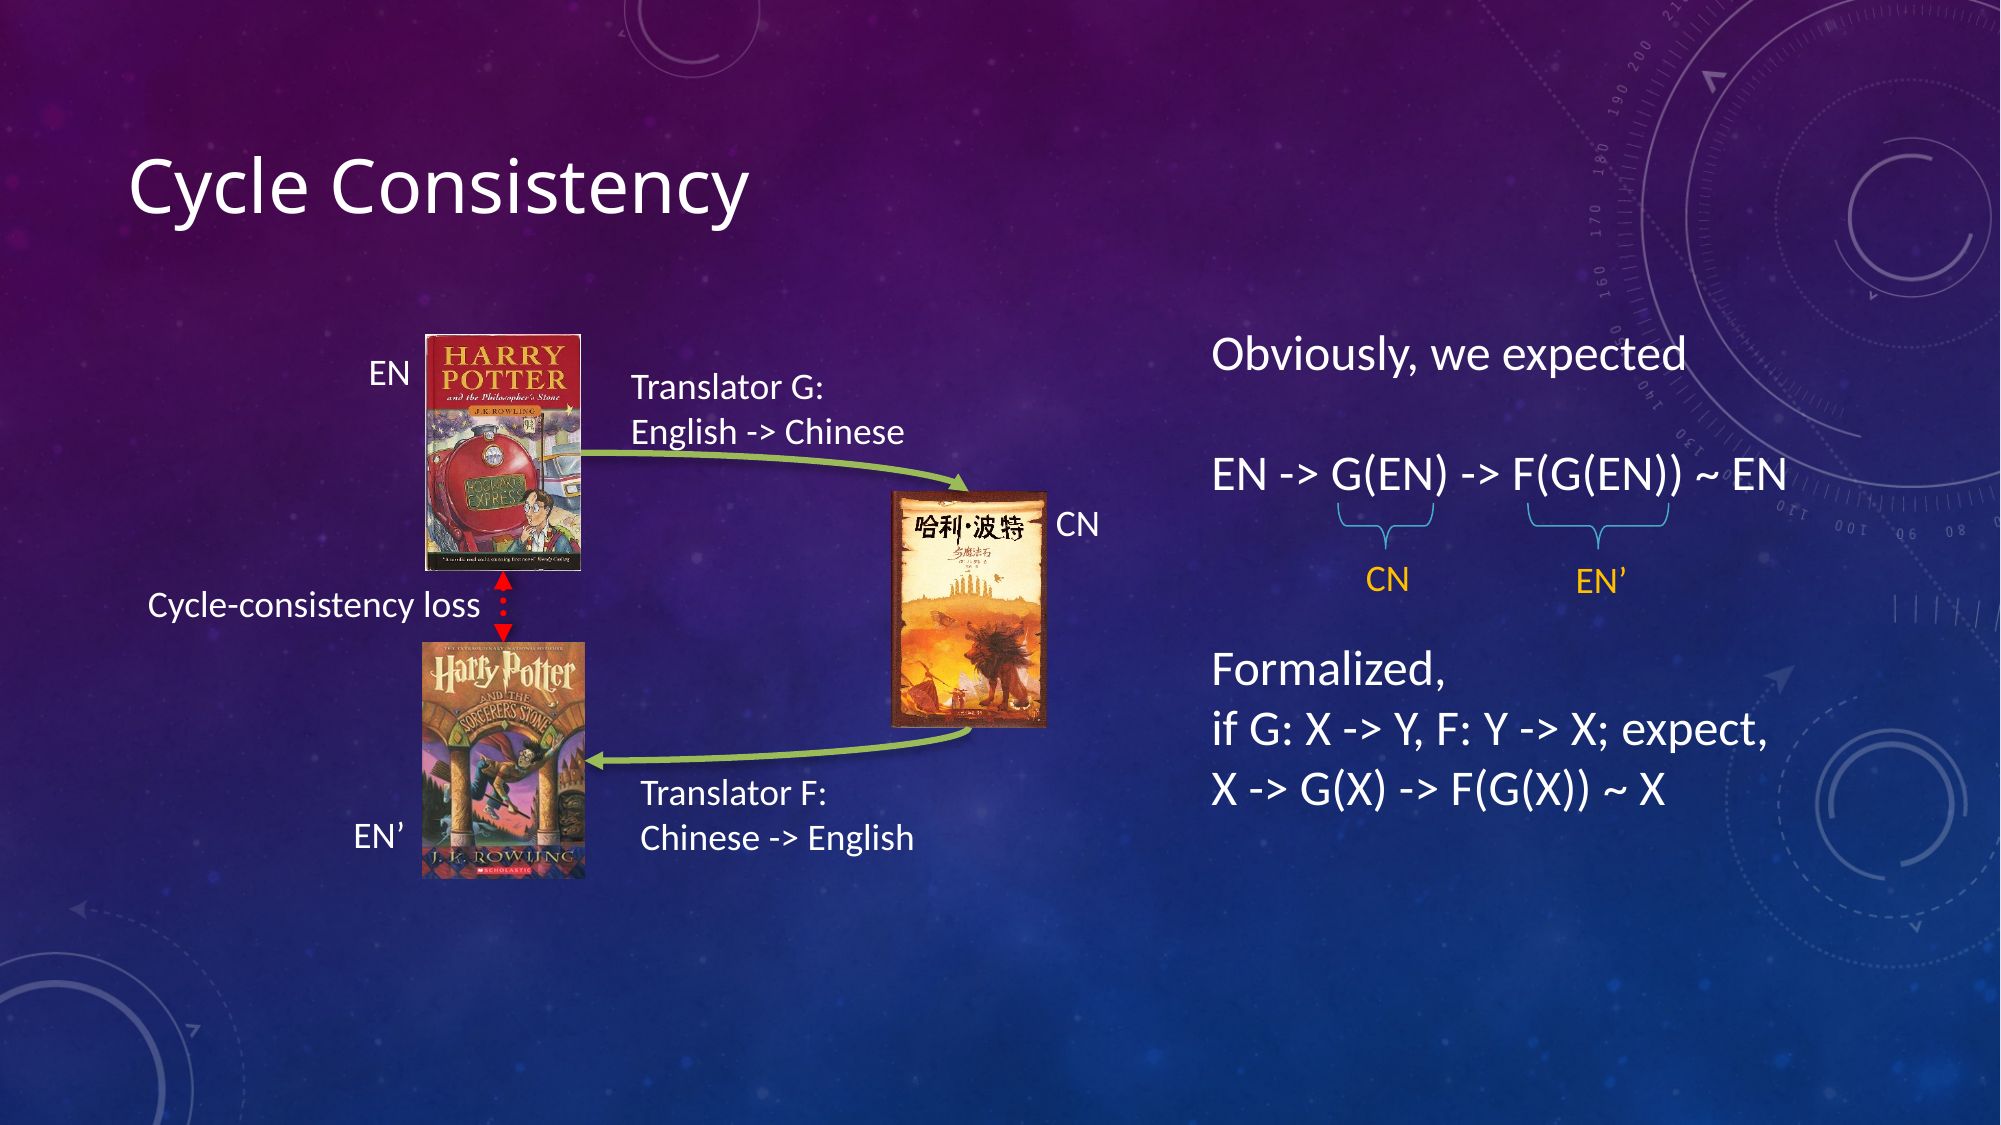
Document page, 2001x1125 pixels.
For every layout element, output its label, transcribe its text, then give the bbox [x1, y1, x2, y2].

text_box CN [1351, 546, 1425, 607]
text_box Cycle Consistency [112, 64, 1775, 303]
picture [0, 0, 2001, 1125]
text_box Obviously, we expected EN -> G(EN) -> F(G(EN)) ~ EN Formalized, if G: X -> Y, F: Y -> X; expect, X -> G(X) -> F(G(X)) ~ X [1196, 313, 1915, 869]
text_box CN [1049, 491, 1125, 551]
text_box Translator F: Chinese -> English [625, 760, 931, 866]
text_box [1527, 502, 1670, 548]
text_box Cycle-consistency loss [133, 572, 510, 633]
text_box EN’ [1560, 548, 1643, 609]
text_box [753, 460, 968, 489]
text_box Translator G: English -> Chinese [616, 354, 921, 460]
text_box [587, 449, 616, 457]
text_box [1337, 502, 1435, 546]
text_box EN’ [338, 803, 416, 864]
text_box EN [353, 340, 420, 401]
text_box [498, 633, 509, 641]
text_box [588, 736, 963, 771]
